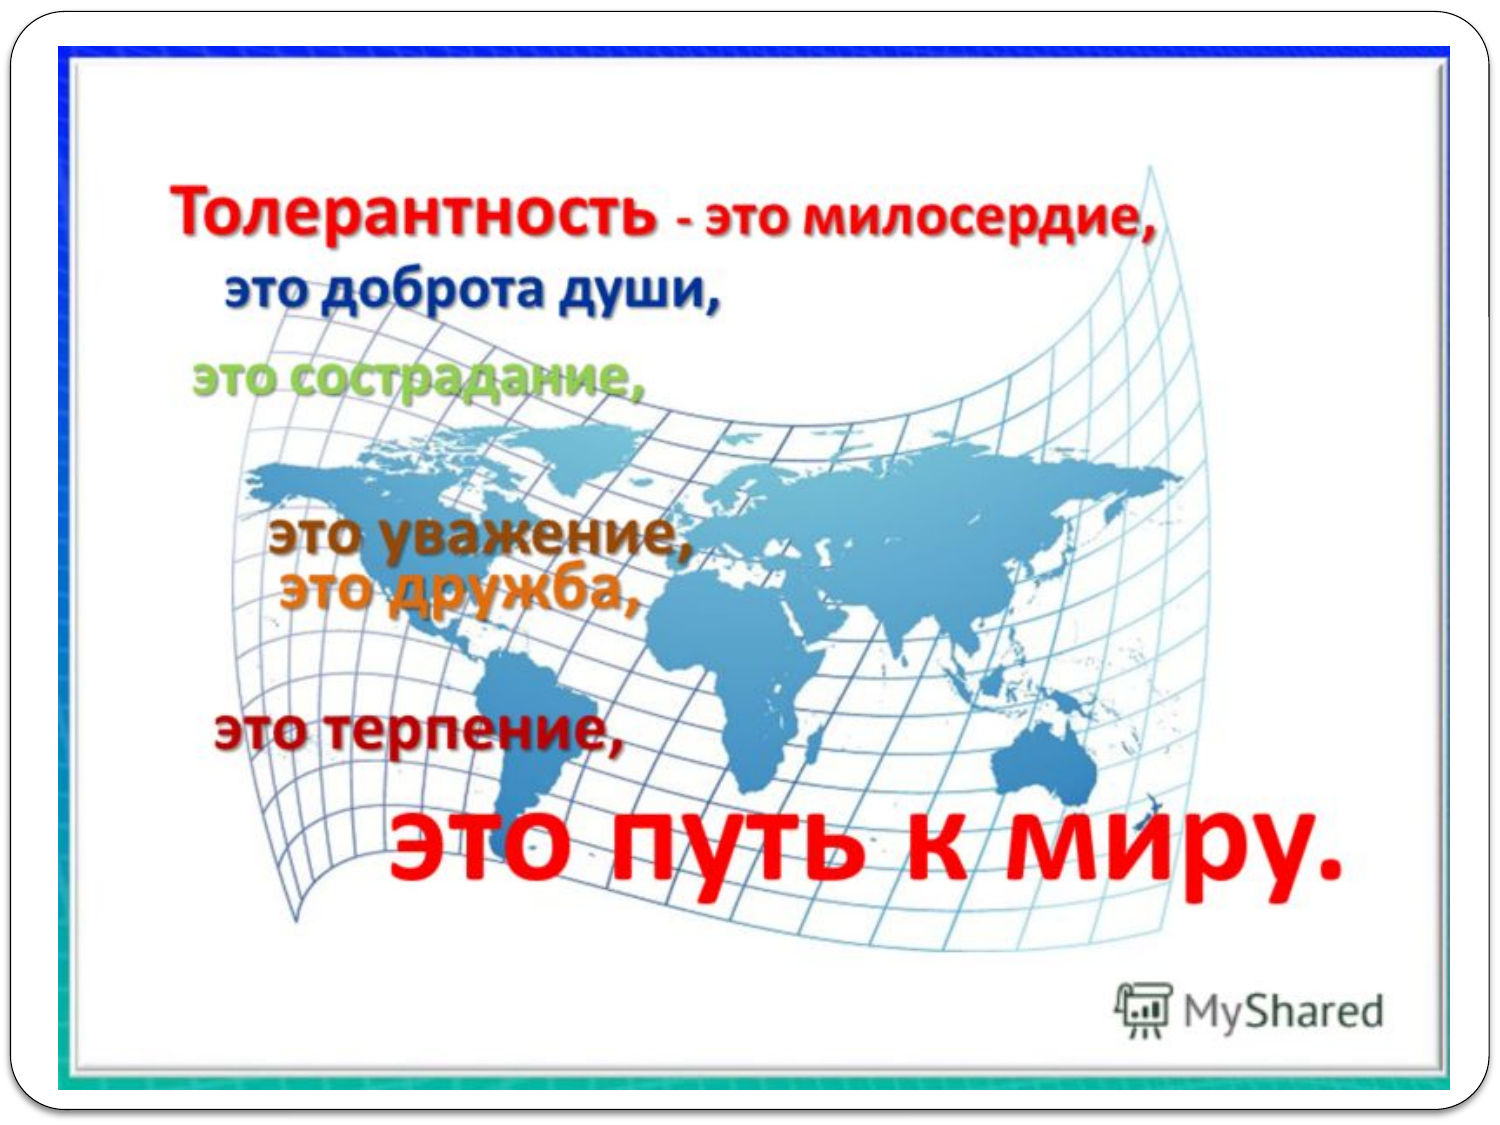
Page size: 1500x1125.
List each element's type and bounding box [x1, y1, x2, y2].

picture [58, 46, 1450, 1091]
